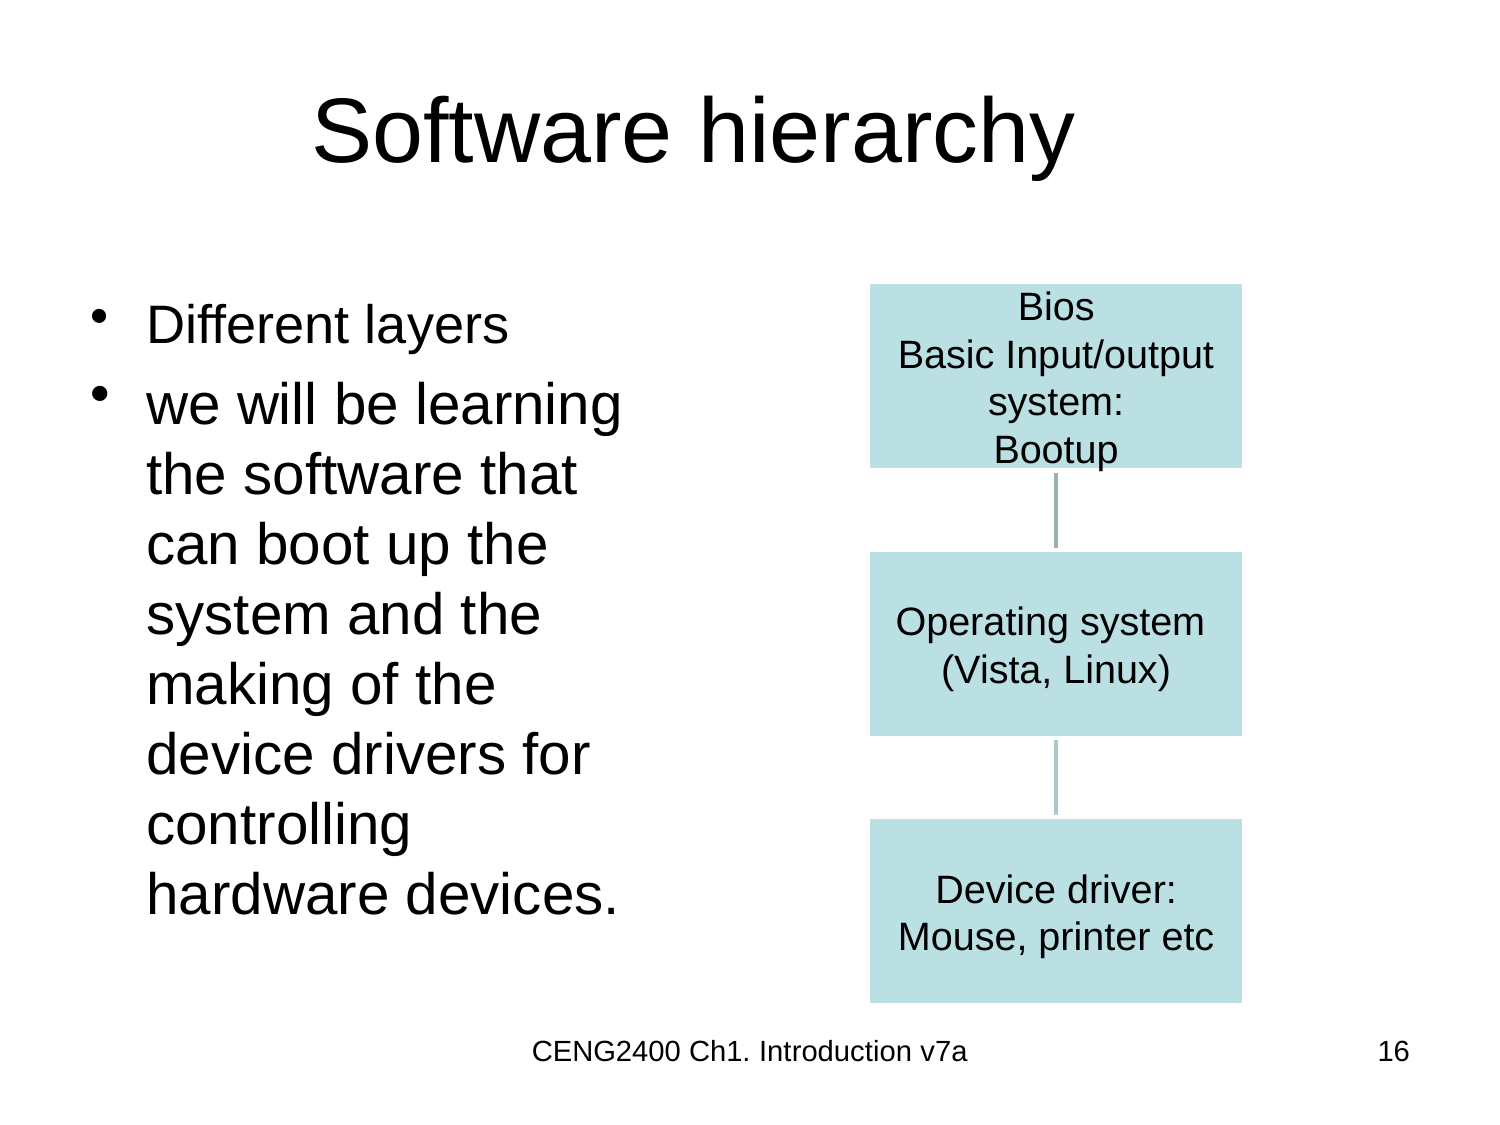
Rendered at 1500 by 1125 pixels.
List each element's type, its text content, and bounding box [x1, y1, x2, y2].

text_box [687, 281, 1426, 1006]
list Different layers we will be learning the software that can boot up the system and the making of the device drivers for controlling hardware devices. [75, 282, 650, 1006]
footer CENG2400 Ch1. Introduction v7a [512, 1024, 988, 1103]
title Software hierarchy [75, 20, 1313, 233]
slide_number 16 [1074, 1024, 1425, 1103]
